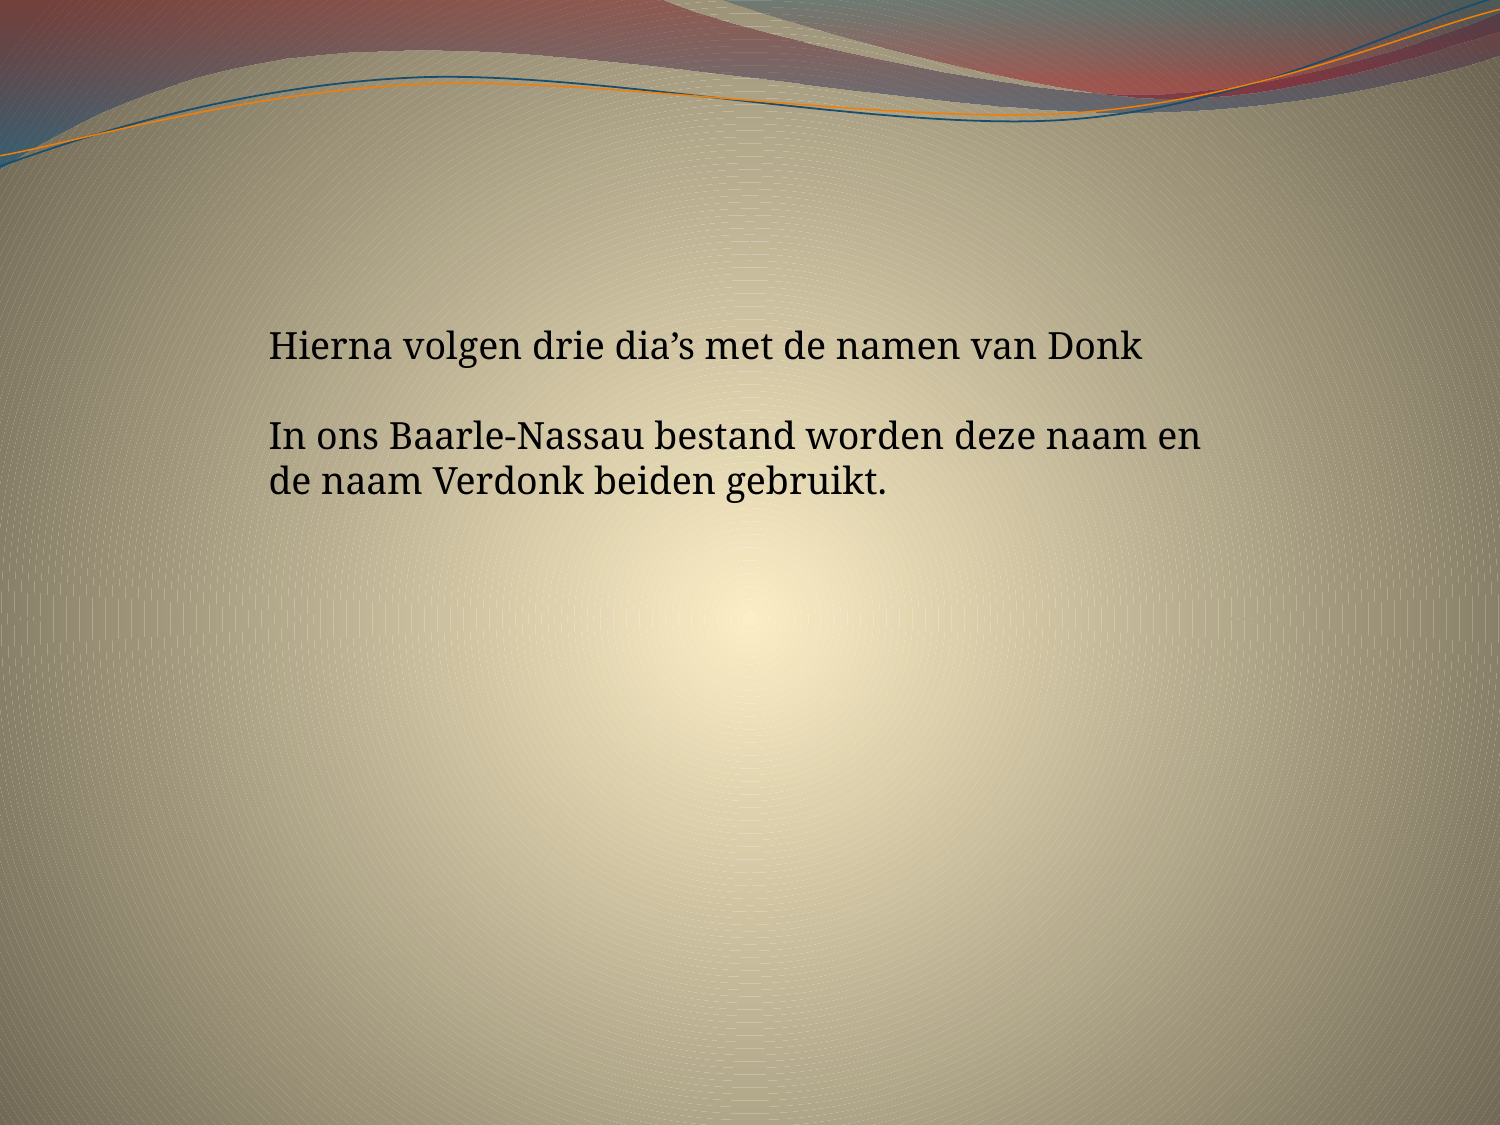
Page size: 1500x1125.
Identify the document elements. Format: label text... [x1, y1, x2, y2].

text_box Hierna volgen drie dia’s met de namen van Donk In ons Baarle-Nassau bestand worden deze naam en de naam Verdonk beiden gebruikt. [253, 314, 1223, 510]
